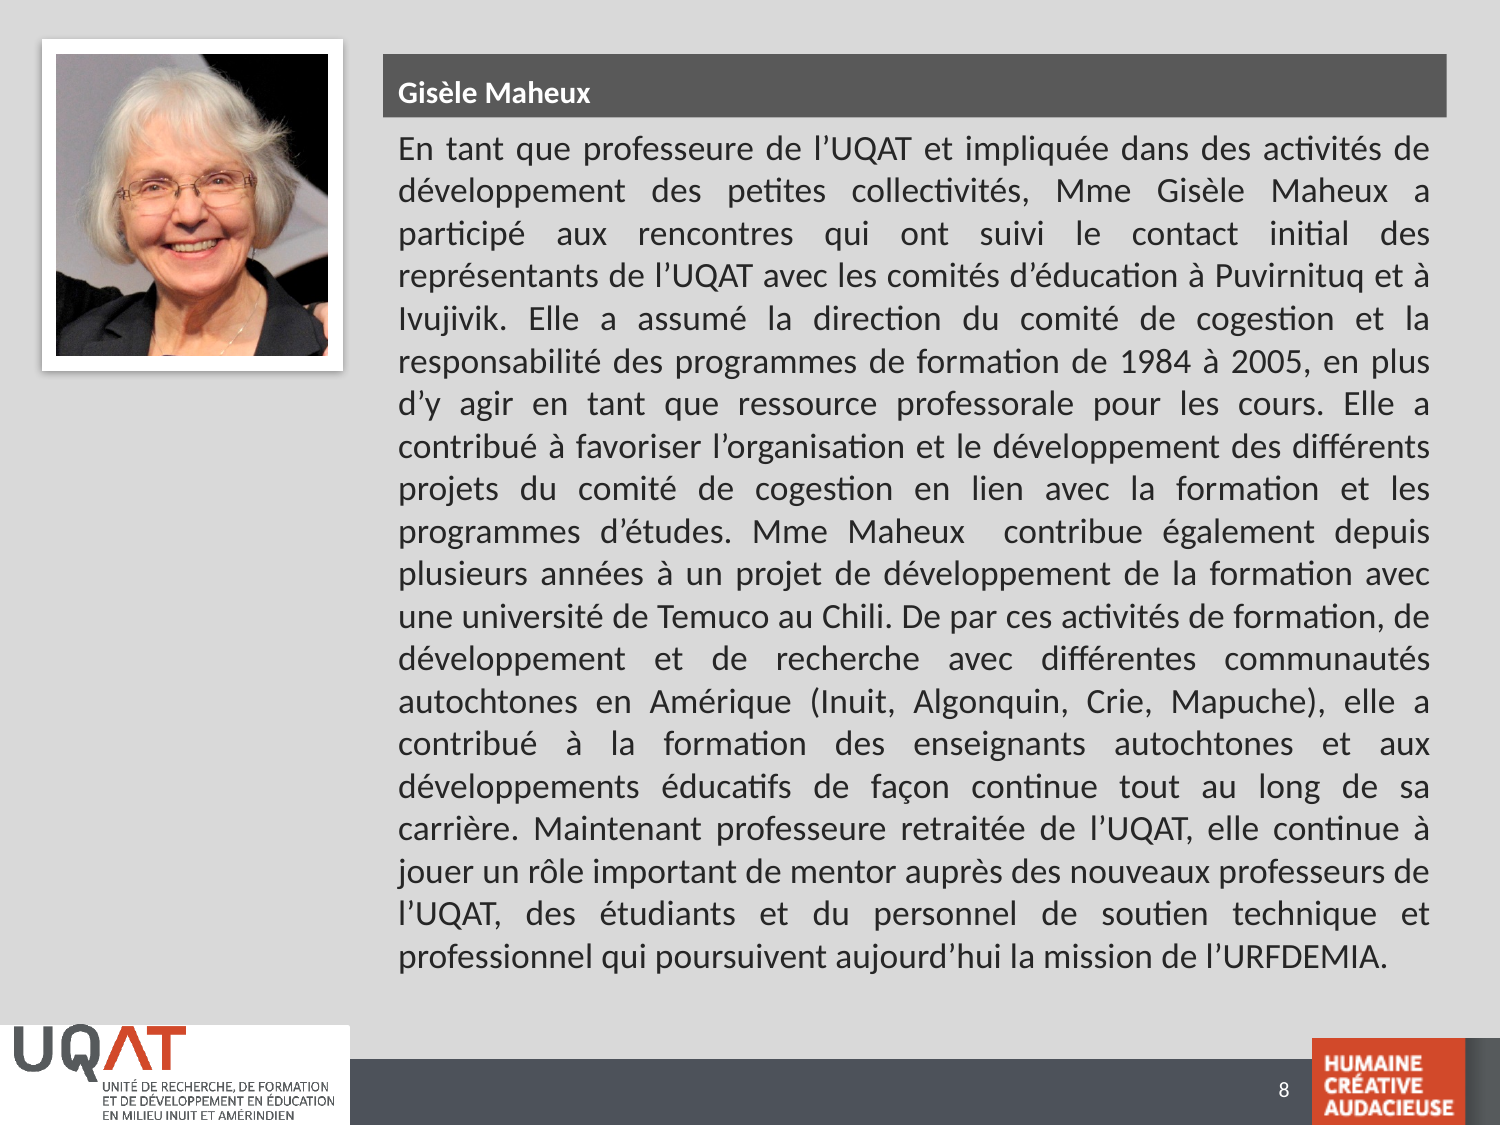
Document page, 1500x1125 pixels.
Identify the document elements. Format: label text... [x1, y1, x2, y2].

picture [55, 53, 329, 357]
picture [14, 1024, 334, 1120]
title Gisèle Maheux [383, 54, 1447, 117]
picture [350, 1038, 1500, 1125]
list En tant que professeure de l’UQAT et impliquée dans des activités de développement des petites collectivités, Mme Gisèle Maheux a participé aux rencontres qui ont suivi le contact initial des représentants de l’UQAT avec les comités d’éducation à Puvirnituq et à Ivujivik. Elle a assumé la direction du comité de cogestion et la responsabilité des programmes de formation de 1984 à 2005, en plus d’y agir en tant que ressource professorale pour les cours. Elle a contribué à favoriser l’organisation et le développement des différents projets du comité de cogestion en lien avec la formation et les programmes d’études. Mme Maheux contribue également depuis plusieurs années à un projet de développement de la formation avec une université de Temuco au Chili. De par ces activités de formation, de développement et de recherche avec différentes communautés autochtones en Amérique (Inuit, Algonquin, Crie, Mapuche), elle a contribué à la formation des enseignants autochtones et aux développements éducatifs de façon continue tout au long de sa carrière. Maintenant professeure retraitée de l’UQAT, elle continue à jouer un rôle important de mentor auprès des nouveaux professeurs de l’UQAT, des étudiants et du personnel de soutien technique et professionnel qui poursuivent aujourd’hui la mission de l’URFDEMIA. [383, 117, 1447, 956]
